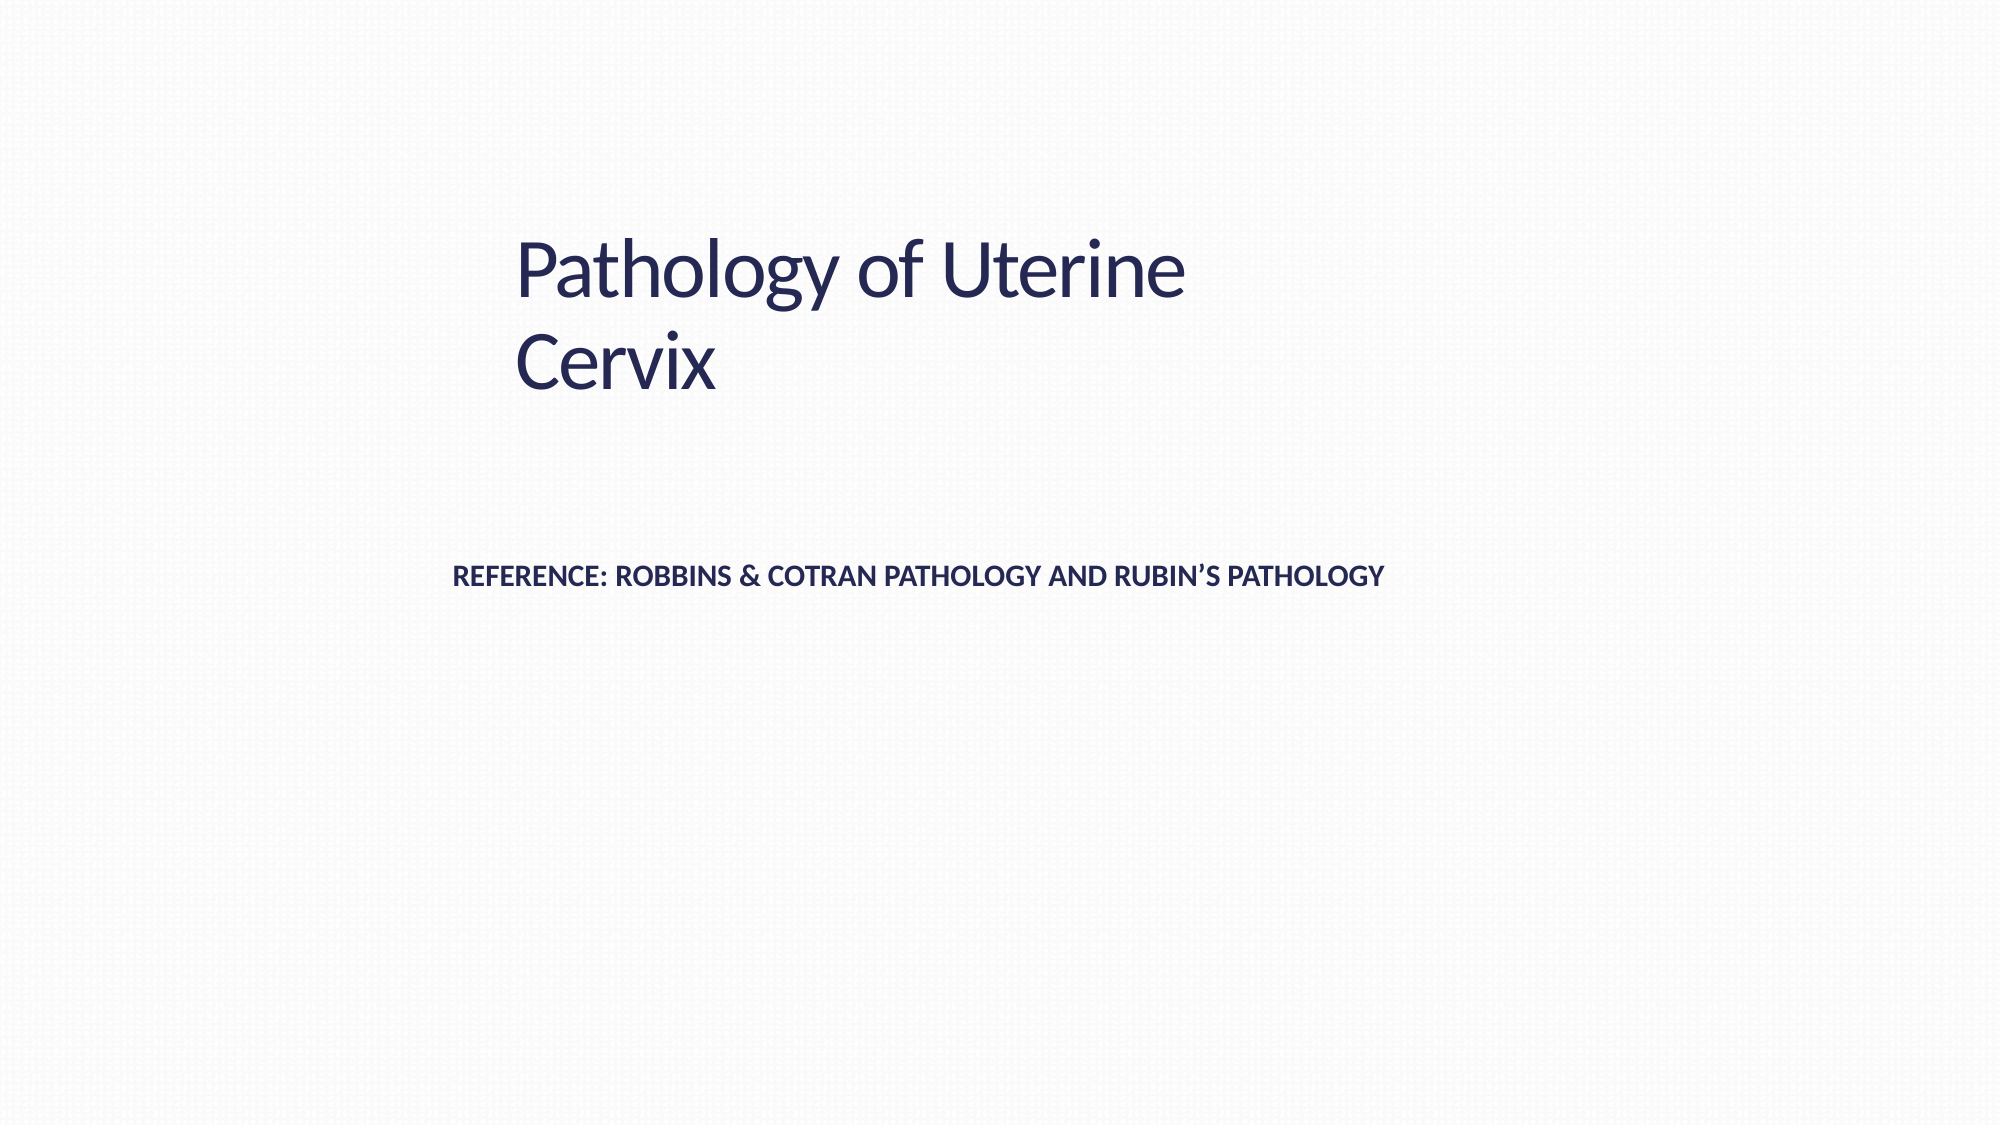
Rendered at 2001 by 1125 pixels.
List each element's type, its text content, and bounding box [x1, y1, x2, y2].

title Pathology of Uterine Cervix [500, 216, 1372, 484]
subtitle Reference: Robbins & Cotran Pathology and Rubin’s Pathology [437, 547, 1434, 710]
